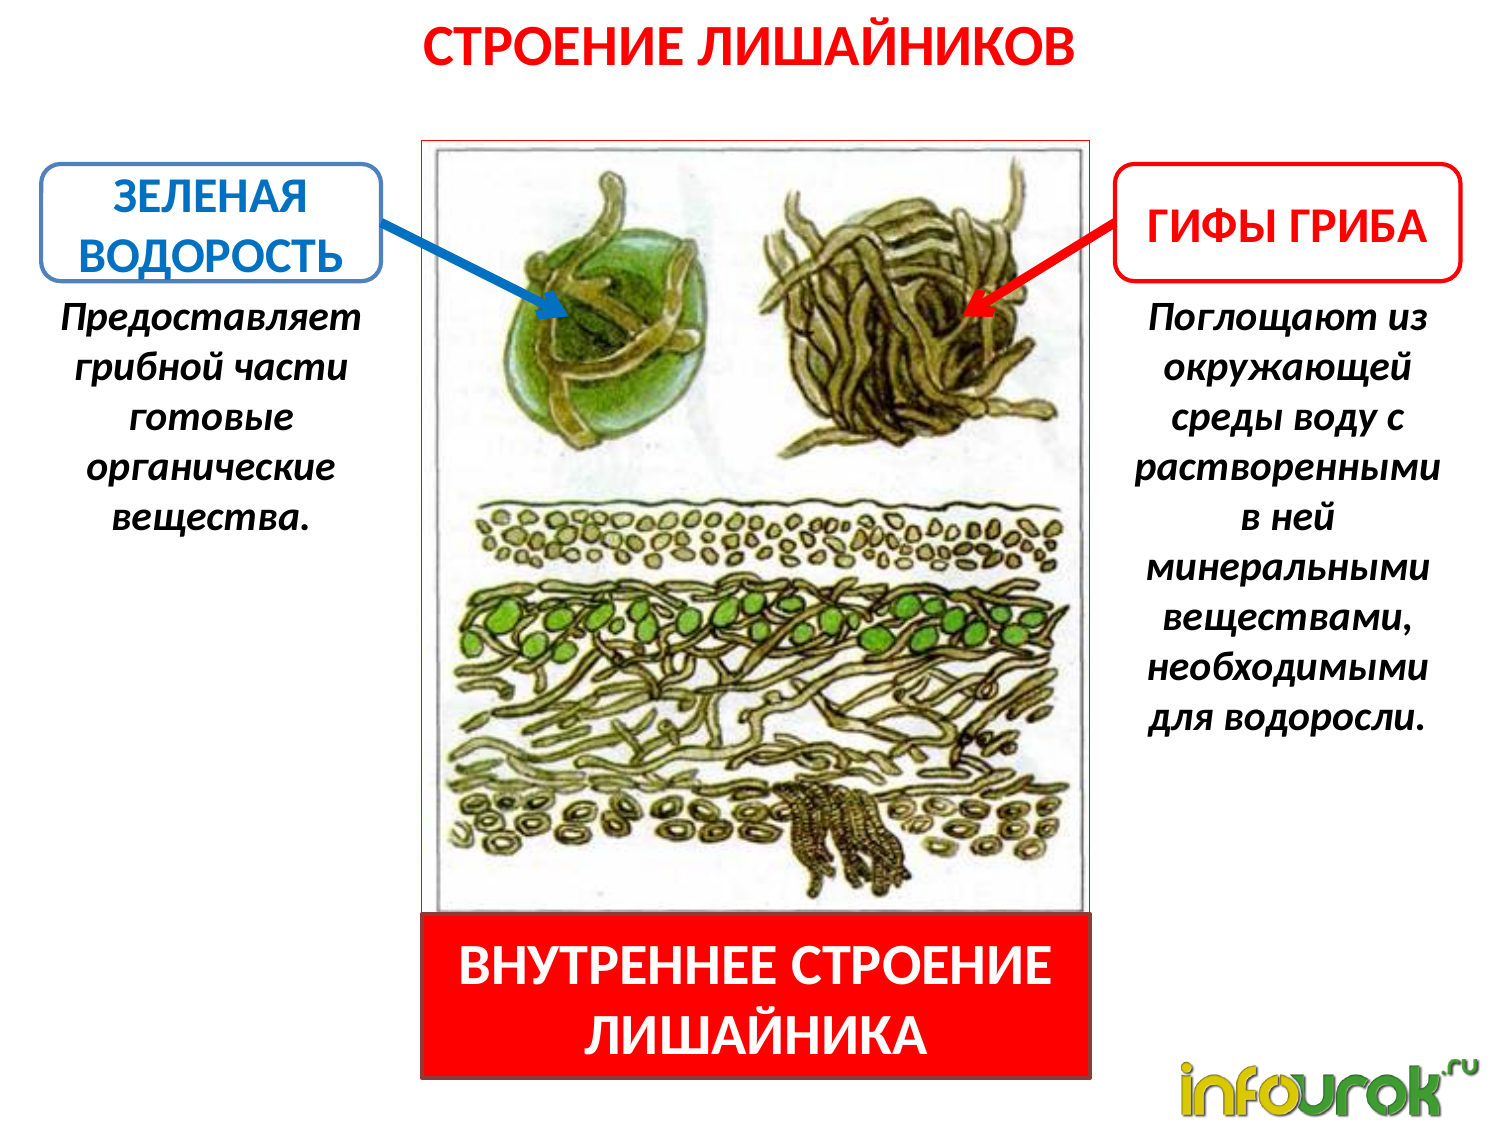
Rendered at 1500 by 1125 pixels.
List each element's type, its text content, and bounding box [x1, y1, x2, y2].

text_box Поглощают из окружающей среды воду с растворенными в ней минеральными веществами, необходимыми для водоросли. [1114, 281, 1461, 747]
picture [1171, 1050, 1500, 1125]
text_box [962, 222, 1116, 317]
text_box ВНУТРЕННЕЕ СТРОЕНИЕ ЛИШАЙНИКА [420, 932, 1092, 1080]
picture [421, 140, 1091, 926]
text_box СТРОЕНИЕ ЛИШАЙНИКОВ [0, 0, 1500, 85]
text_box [380, 222, 569, 317]
text_box Предоставляет грибной части готовые органические вещества. [41, 281, 381, 547]
text_box ГИФЫ ГРИБА [1112, 161, 1463, 281]
text_box ЗЕЛЕНАЯ ВОДОРОСТЬ [39, 161, 384, 281]
